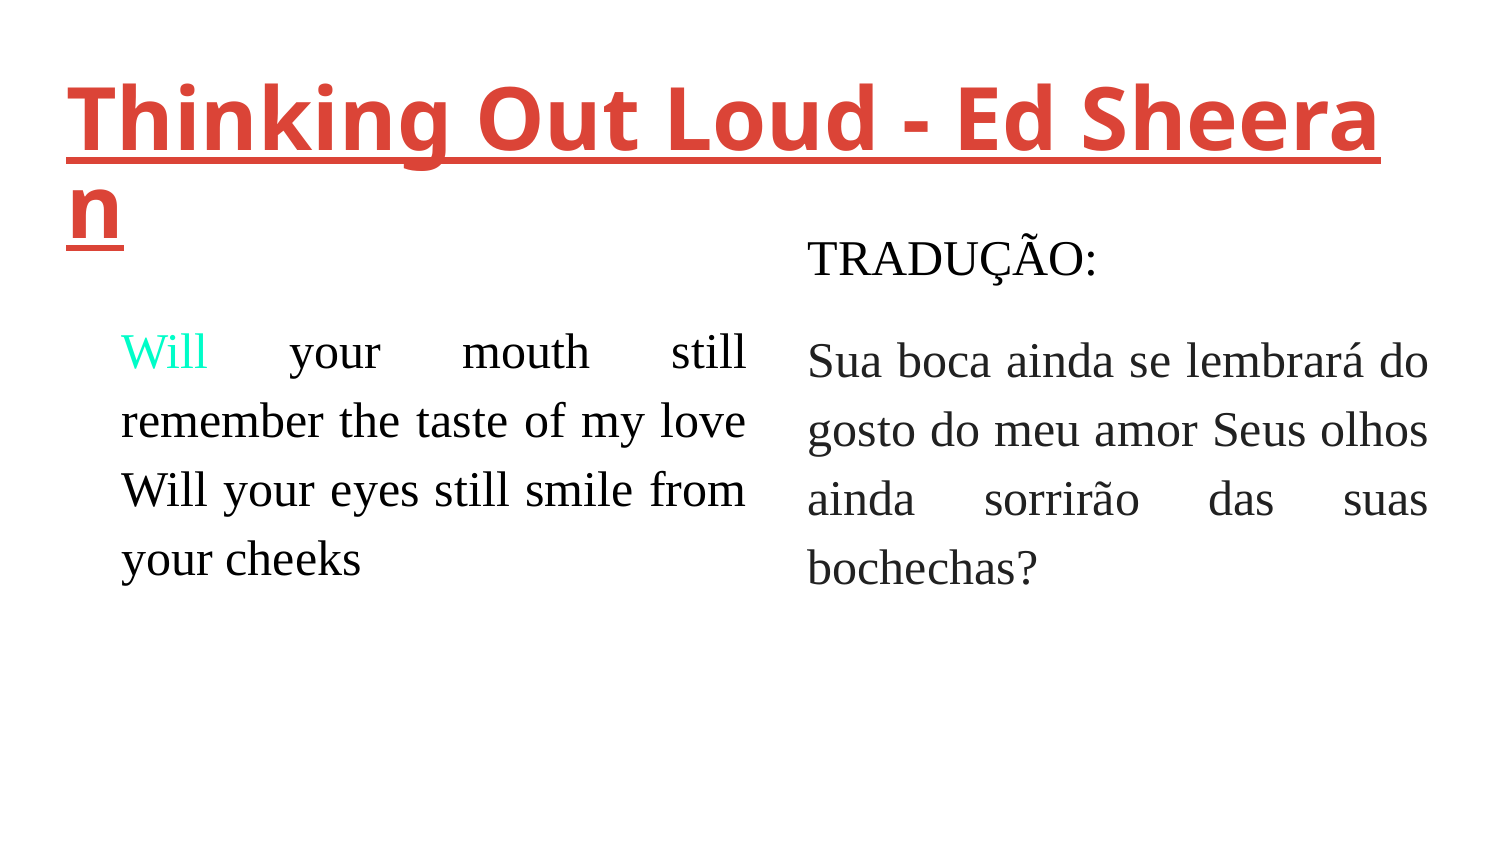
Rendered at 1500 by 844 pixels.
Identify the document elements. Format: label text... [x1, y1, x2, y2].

title Thinking Out Loud - Ed Sheeran [51, 48, 1449, 180]
list TRADUÇÃO: Sua boca ainda se lembrará do gosto do meu amor Seus olhos ainda sorrirão das suas bochechas? [792, 201, 1449, 750]
list Will your mouth still remember the taste of my love Will your eyes still smile from your cheeks [106, 201, 763, 750]
